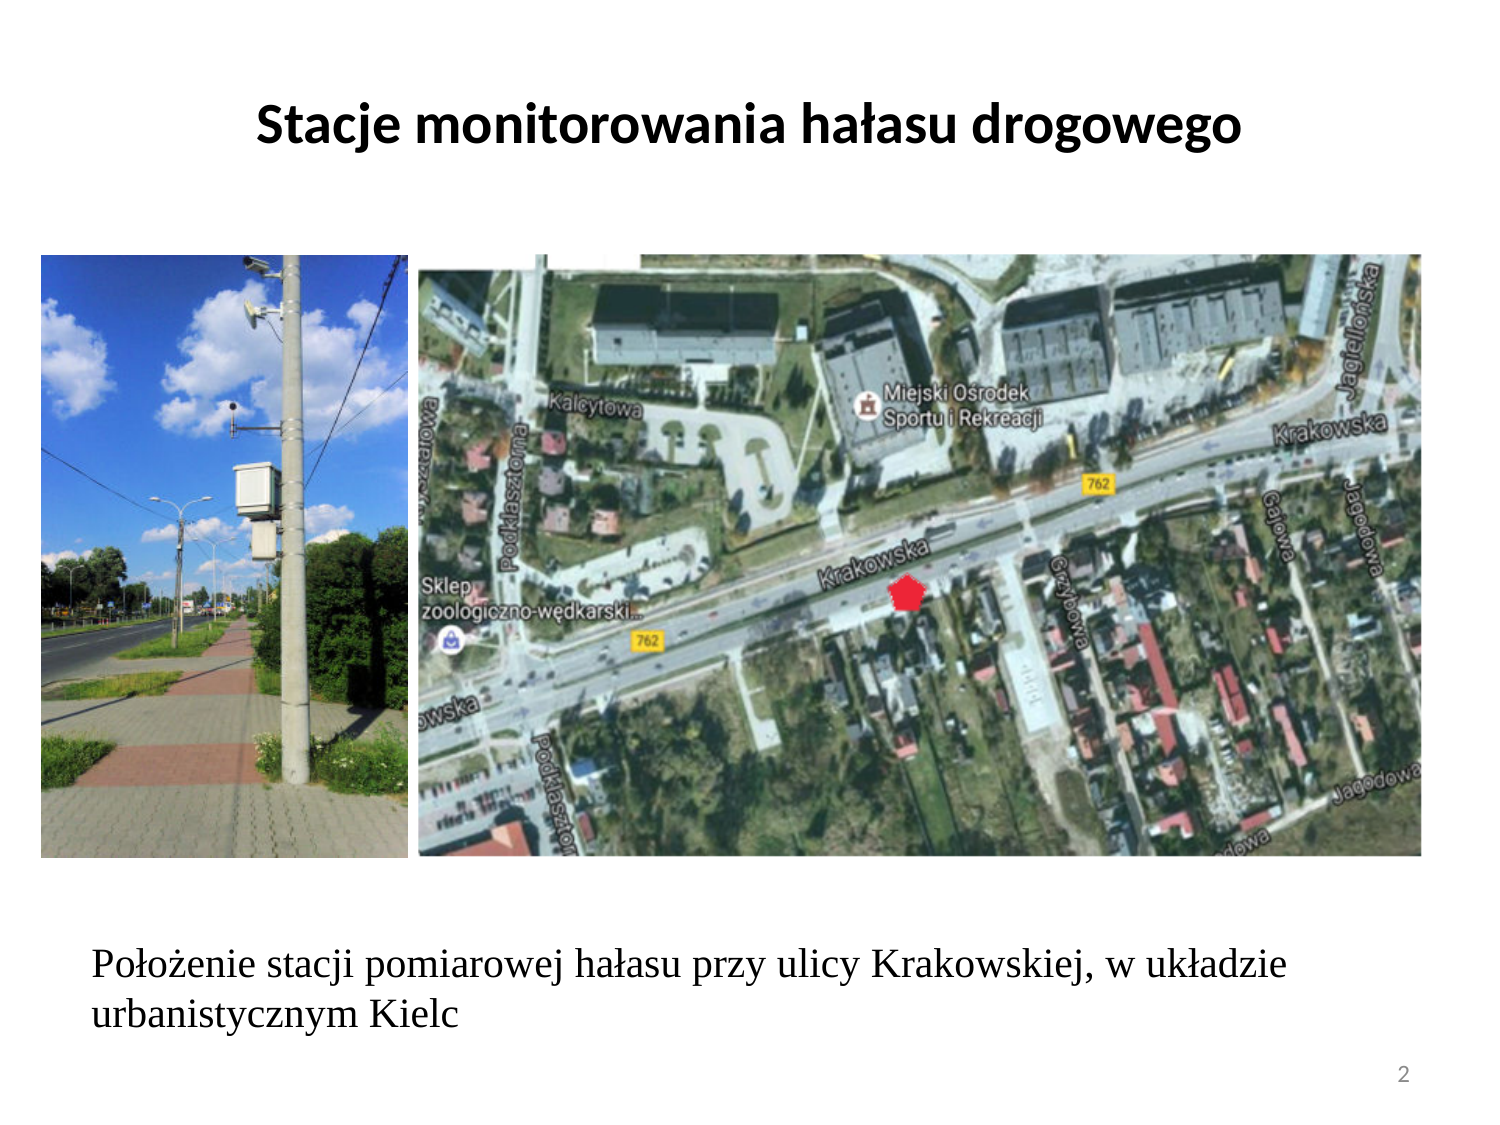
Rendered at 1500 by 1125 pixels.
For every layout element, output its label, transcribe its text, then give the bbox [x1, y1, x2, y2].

text_box Położenie stacji pomiarowej hałasu przy ulicy Krakowskiej, w układzie urbanistycznym Kielc [76, 928, 1459, 1044]
title Stacje monitorowania hałasu drogowego [75, 45, 1425, 197]
slide_number 2 [1074, 1044, 1425, 1103]
picture [417, 252, 1424, 859]
picture [41, 255, 408, 858]
